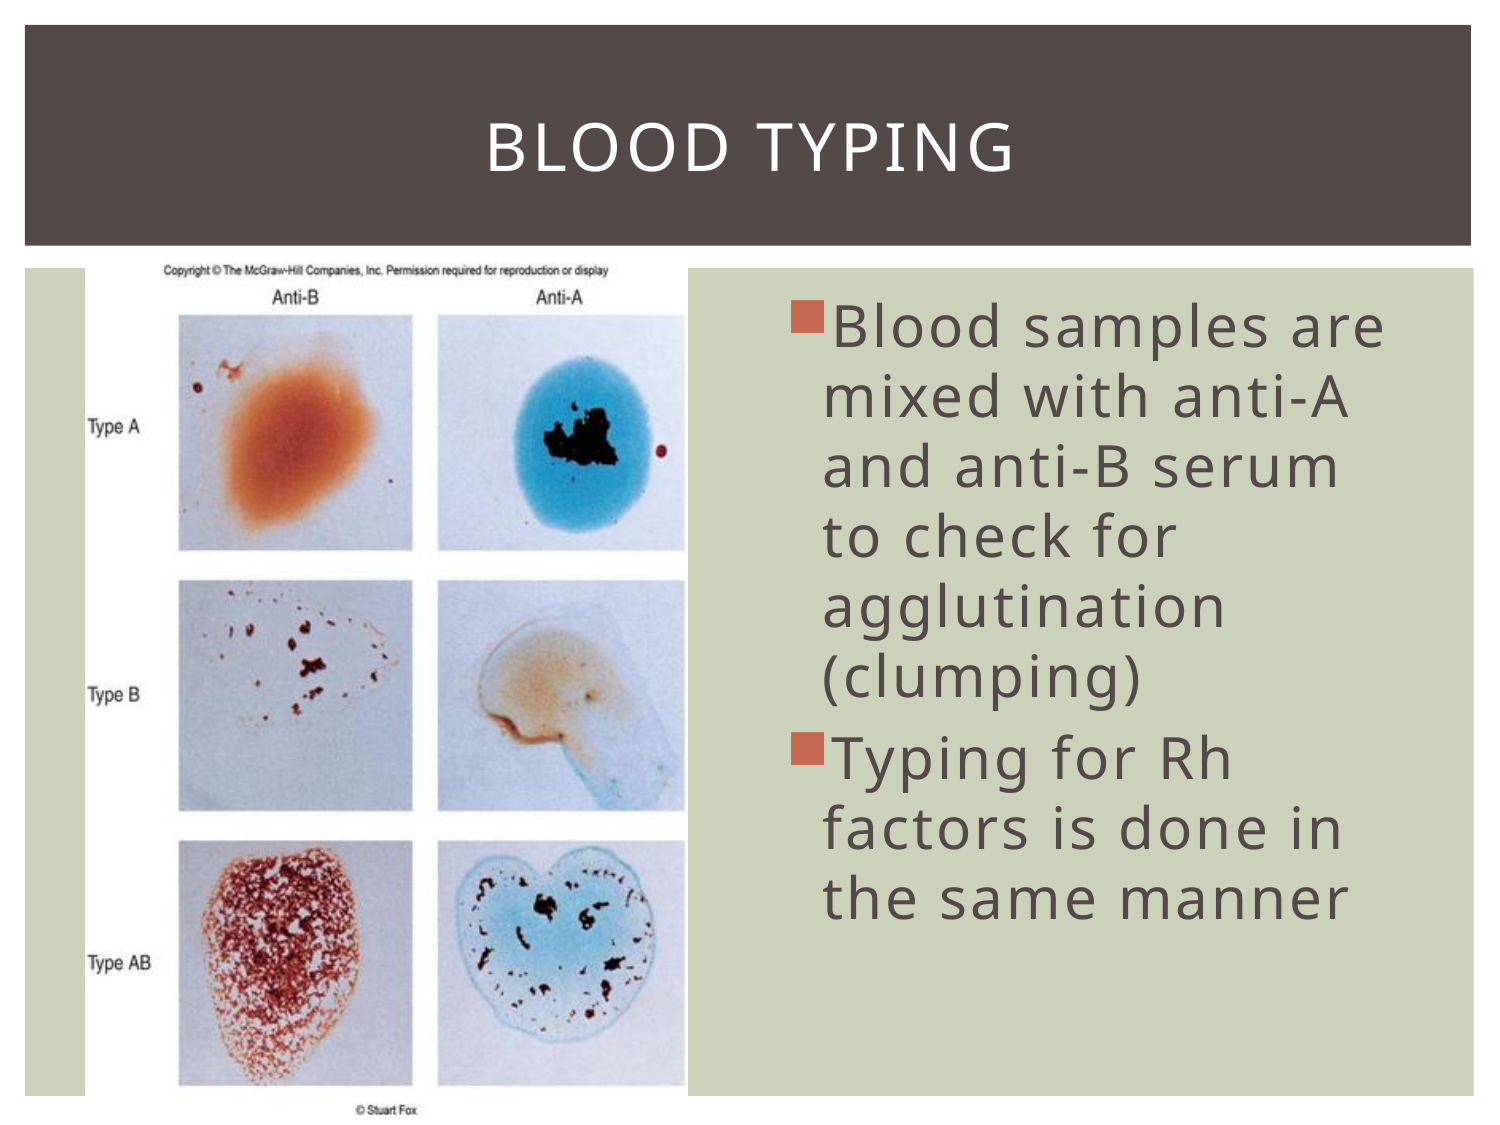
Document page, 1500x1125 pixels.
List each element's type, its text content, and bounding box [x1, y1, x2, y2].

picture [85, 262, 688, 1118]
title Blood Typing [62, 58, 1438, 232]
list Blood samples are mixed with anti-A and anti-B serum to check for agglutination (clumping) Typing for Rh factors is done in the same manner [762, 281, 1425, 1005]
